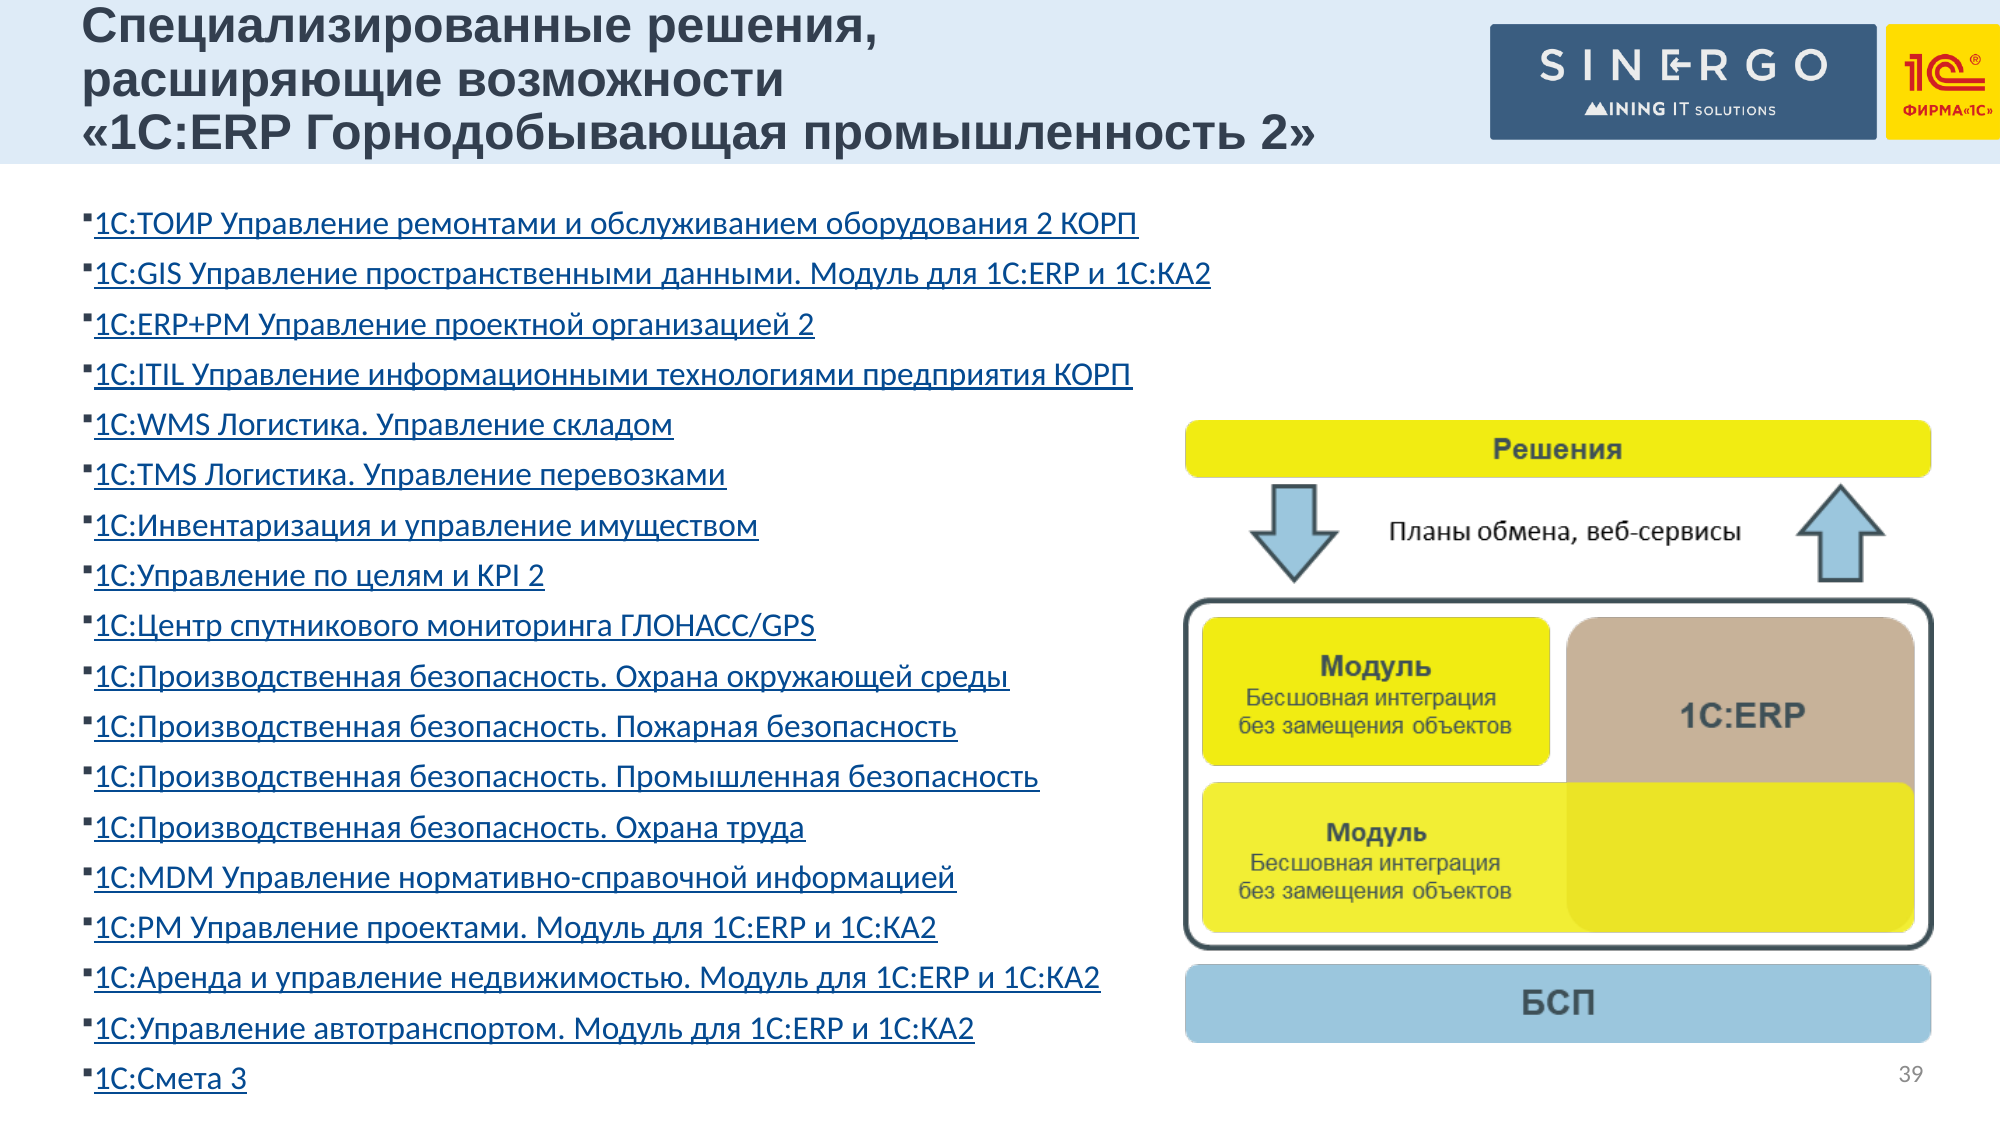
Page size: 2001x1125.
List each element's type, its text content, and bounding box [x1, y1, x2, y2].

text_box 1С:ТОИР Управление ремонтами и обслуживанием оборудования 2 КОРП 1С:GIS Управление пространственными данными. Модуль для 1С:ERP и 1С:КА2 1С:ERP+PM Управление проектной организацией 2 1С:ITIL Управление информационными технологиями предприятия КОРП 1С:WMS Логистика. Управление складом 1С:TMS Логистика. Управление перевозками 1С:Инвентаризация и управление имуществом 1С:Управление по целям и KPI 2 1С:Центр спутникового мониторинга ГЛОНАСС/GPS 1С:Производственная безопасность. Охрана окружающей среды 1С:Производственная безопасность. Пожарная безопасность 1С:Производственная безопасность. Промышленная безопасность 1С:Производственная безопасность. Охрана труда 1С:MDM Управление нормативно-справочной информацией 1С:PM Управление проектами. Модуль для 1С:ERP и 1С:КА2 1С:Аренда и управление недвижимостью. Модуль для 1С:ERP и 1С:КА2 1С:Управление автотранспортом. Модуль для 1С:ERP и 1С:КА2 1С:Смета 3 [66, 193, 1368, 1073]
title Специализированные решения, расширяющие возможности «1С:ERP Горнодобывающая промышленность 2» [66, 21, 1460, 139]
slide_number 39 [1488, 1042, 1939, 1103]
picture [1490, 24, 2000, 140]
picture [1183, 420, 1934, 1043]
